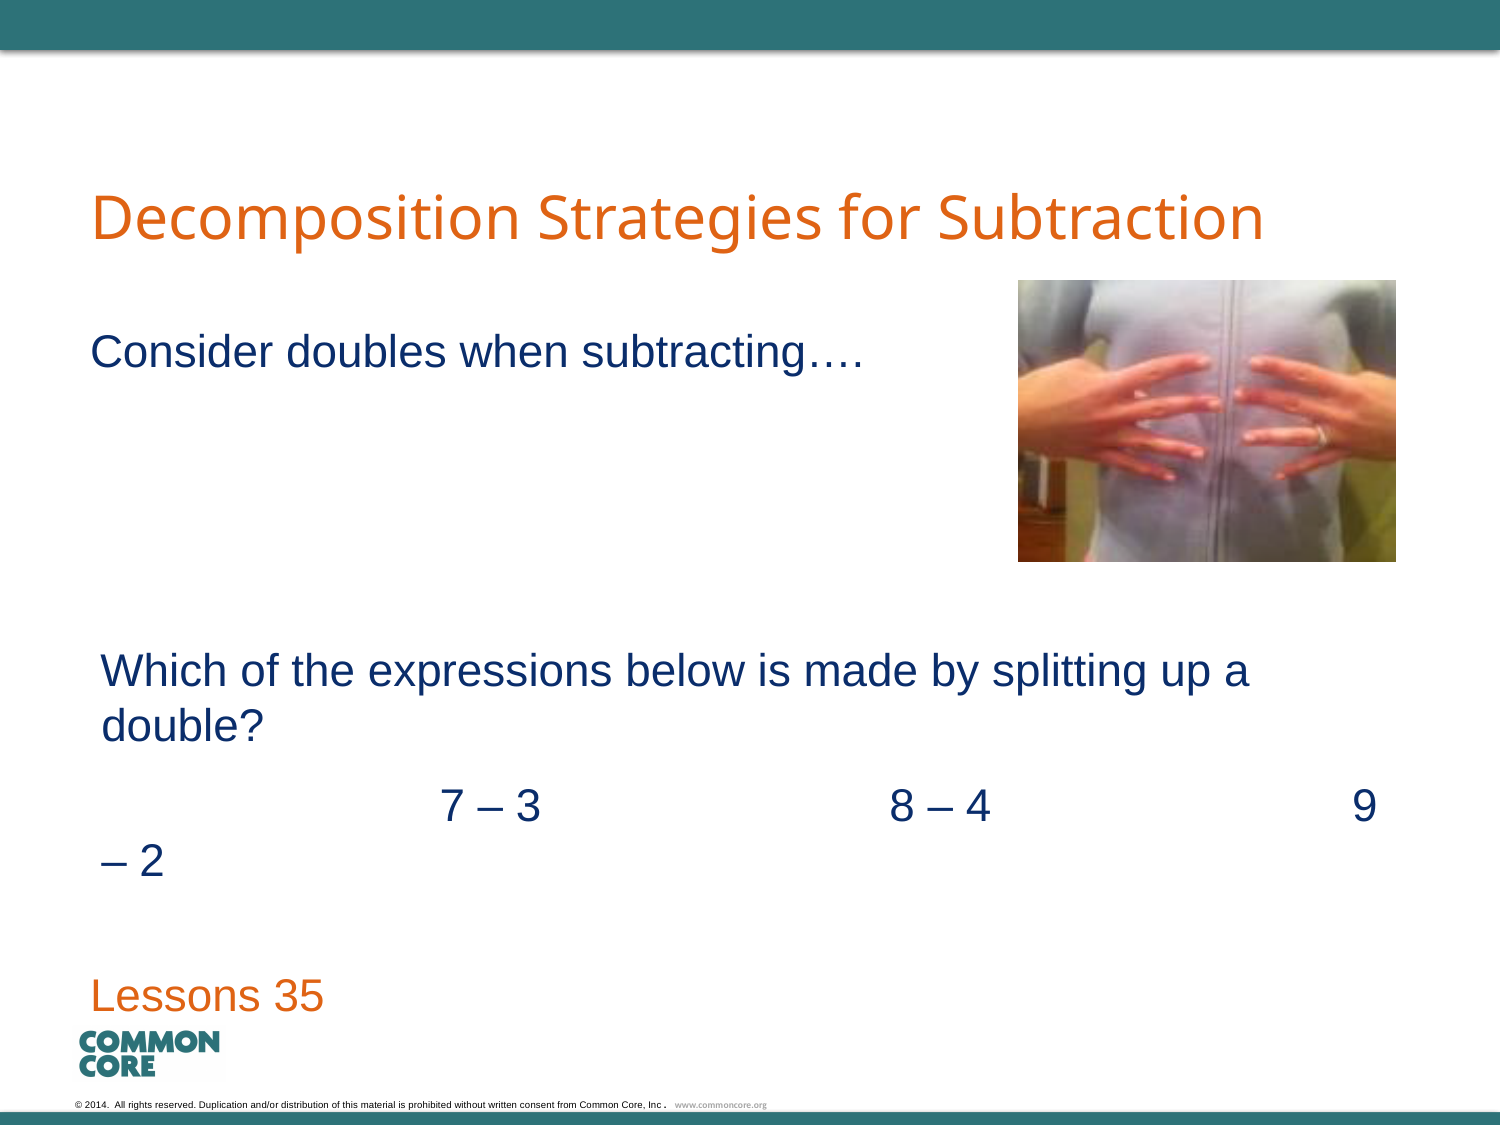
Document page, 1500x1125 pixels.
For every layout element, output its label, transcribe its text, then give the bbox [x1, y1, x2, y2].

picture [1018, 279, 1397, 562]
list Consider doubles when subtracting…. Which of the expressions below is made by splitting up a double? 7 – 3 8 – 4 9 – 2 [75, 313, 1425, 892]
list Lessons 35 [75, 892, 1425, 1028]
title Decomposition Strategies for Subtraction [75, 124, 1425, 260]
picture [72, 1025, 226, 1082]
